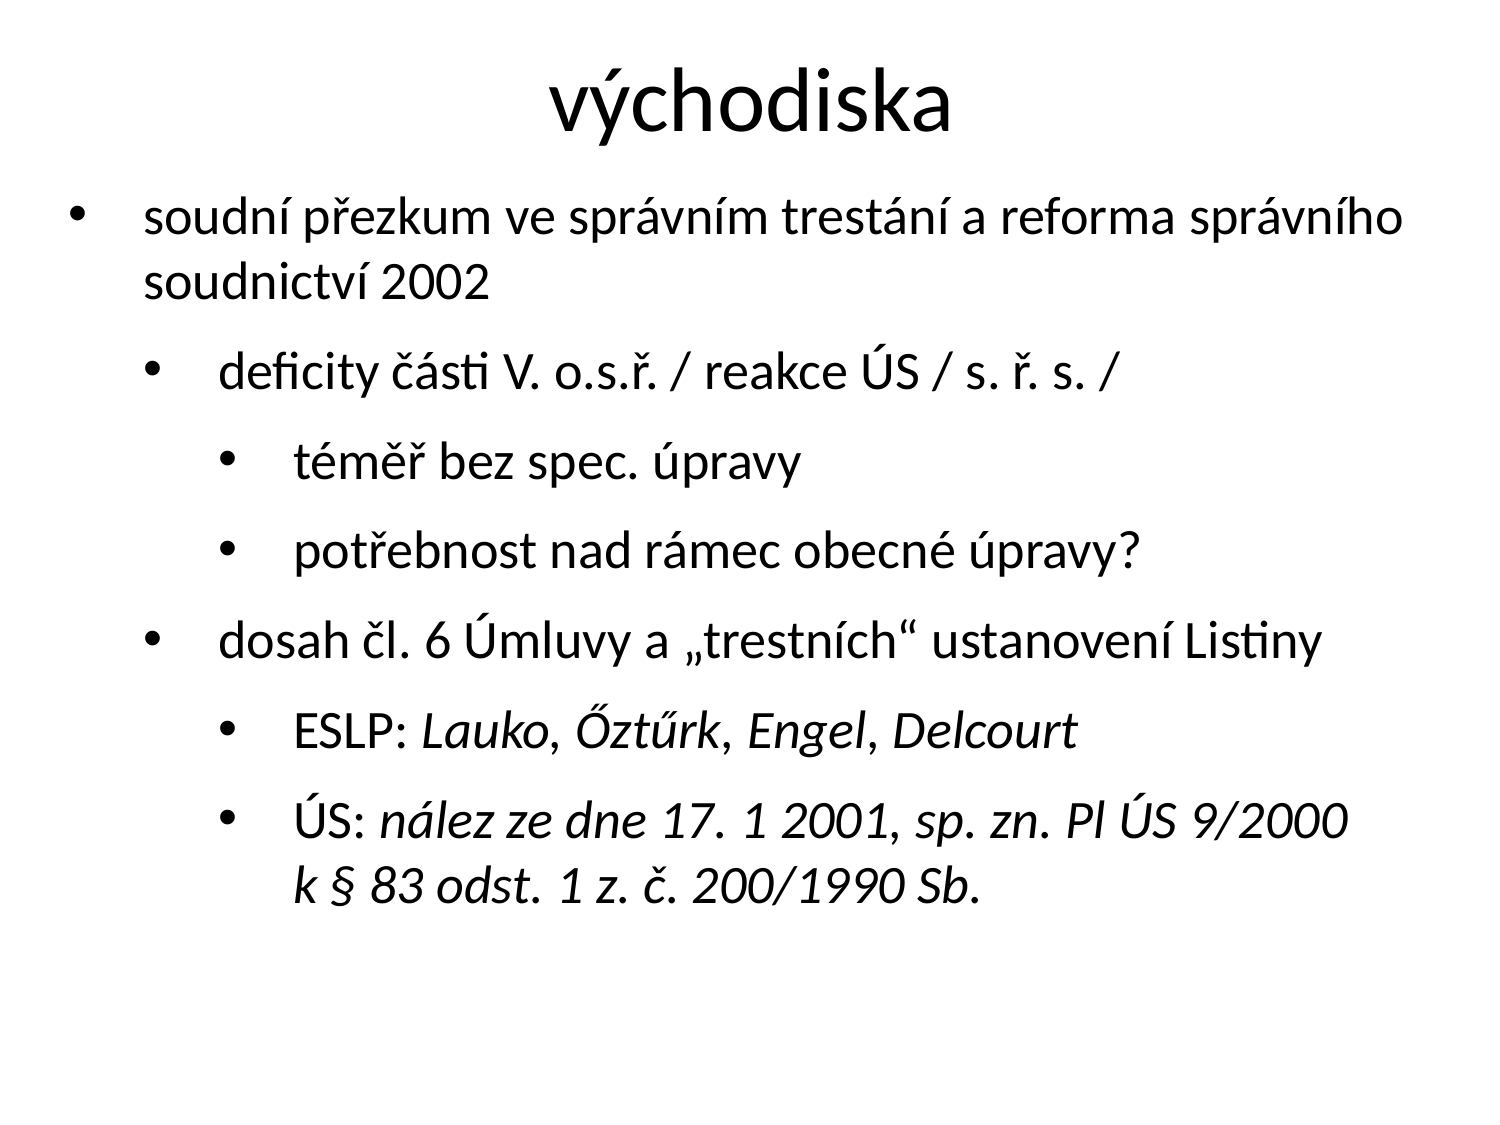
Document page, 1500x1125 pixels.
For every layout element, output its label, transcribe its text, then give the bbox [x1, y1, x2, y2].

text_box soudní přezkum ve správním trestání a reforma správního soudnictví 2002 deficity části V. o.s.ř. / reakce ÚS / s. ř. s. / téměř bez spec. úpravy potřebnost nad rámec obecné úpravy? dosah čl. 6 Úmluvy a „trestních“ ustanovení Listiny ESLP: Lauko, Őztűrk, Engel, Delcourt ÚS: nález ze dne 17. 1 2001, sp. zn. Pl ÚS 9/2000 k § 83 odst. 1 z. č. 200/1990 Sb. [53, 172, 1471, 1106]
title východiska [76, 30, 1427, 159]
